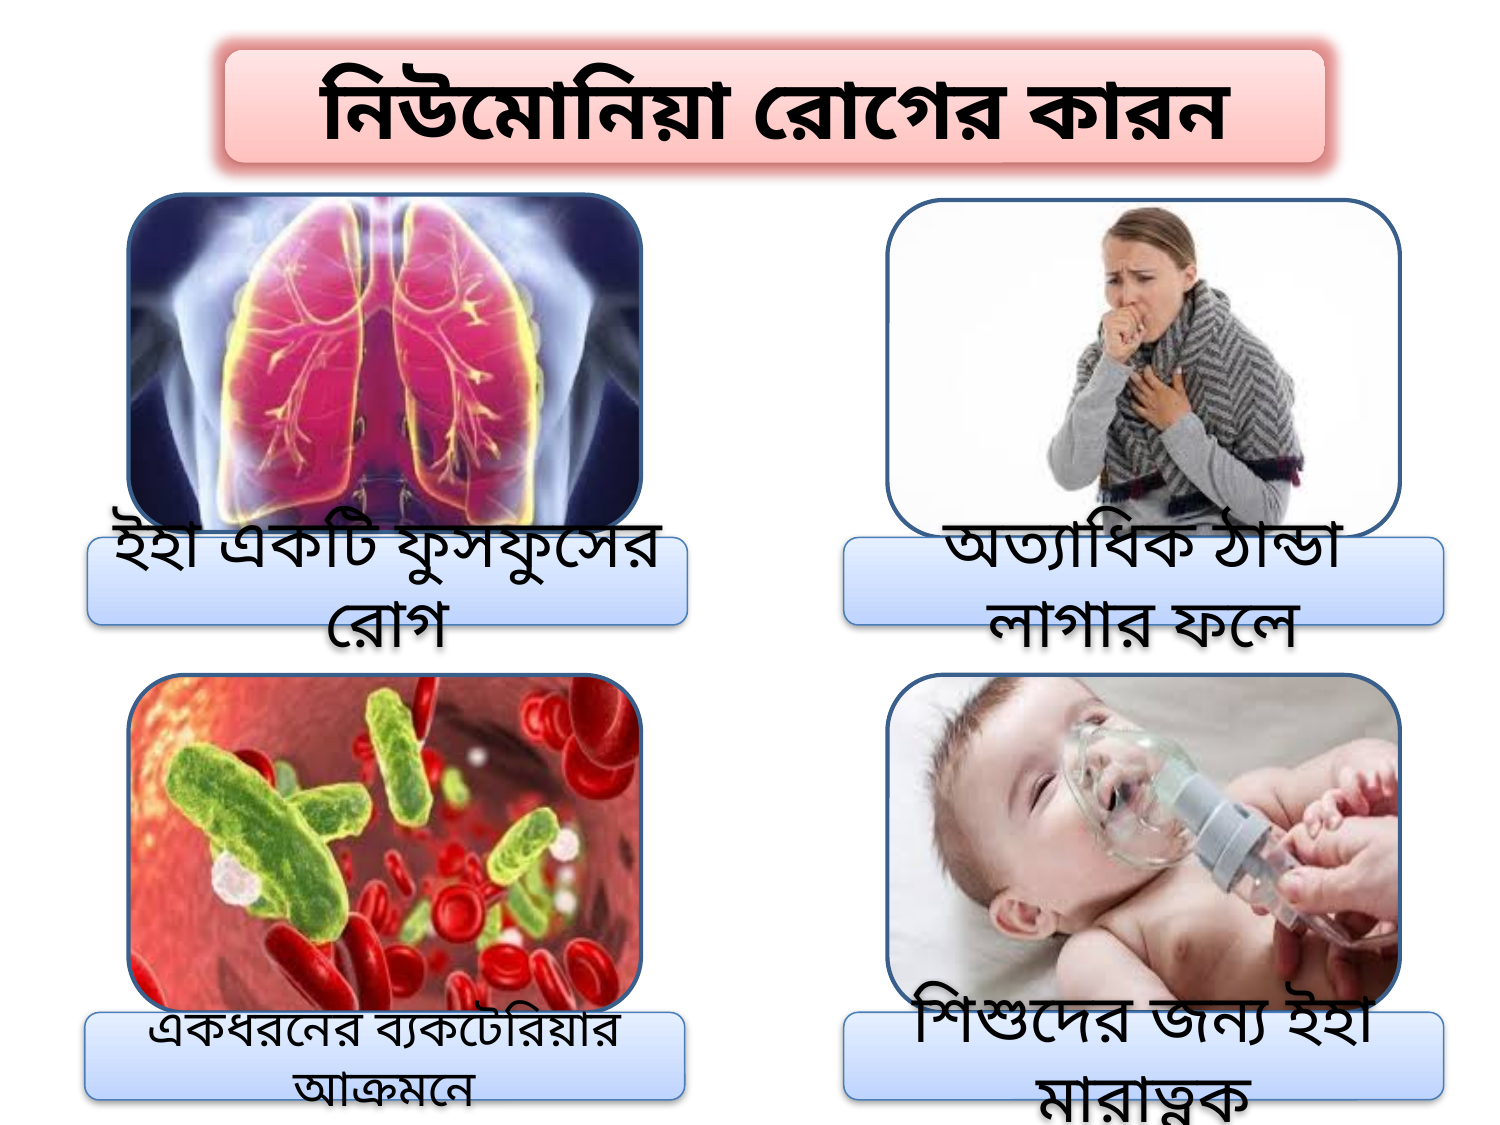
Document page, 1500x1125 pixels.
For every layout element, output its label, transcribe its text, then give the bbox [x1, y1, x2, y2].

text_box [885, 672, 1402, 1010]
text_box একধরনের ব্যকটেরিয়ার আক্রমনে [83, 1011, 686, 1101]
text_box [126, 672, 644, 1010]
text_box [126, 192, 644, 535]
text_box শিশুদের জন্য ইহা মারাত্নক [842, 1011, 1445, 1101]
text_box অত্যাধিক ঠান্ডা লাগার ফলে [842, 536, 1445, 626]
text_box [885, 197, 1402, 535]
text_box ইহা একটি ফুসফুসের রোগ [86, 536, 689, 626]
text_box নিউমোনিয়া রোগের কারন [224, 49, 1326, 164]
